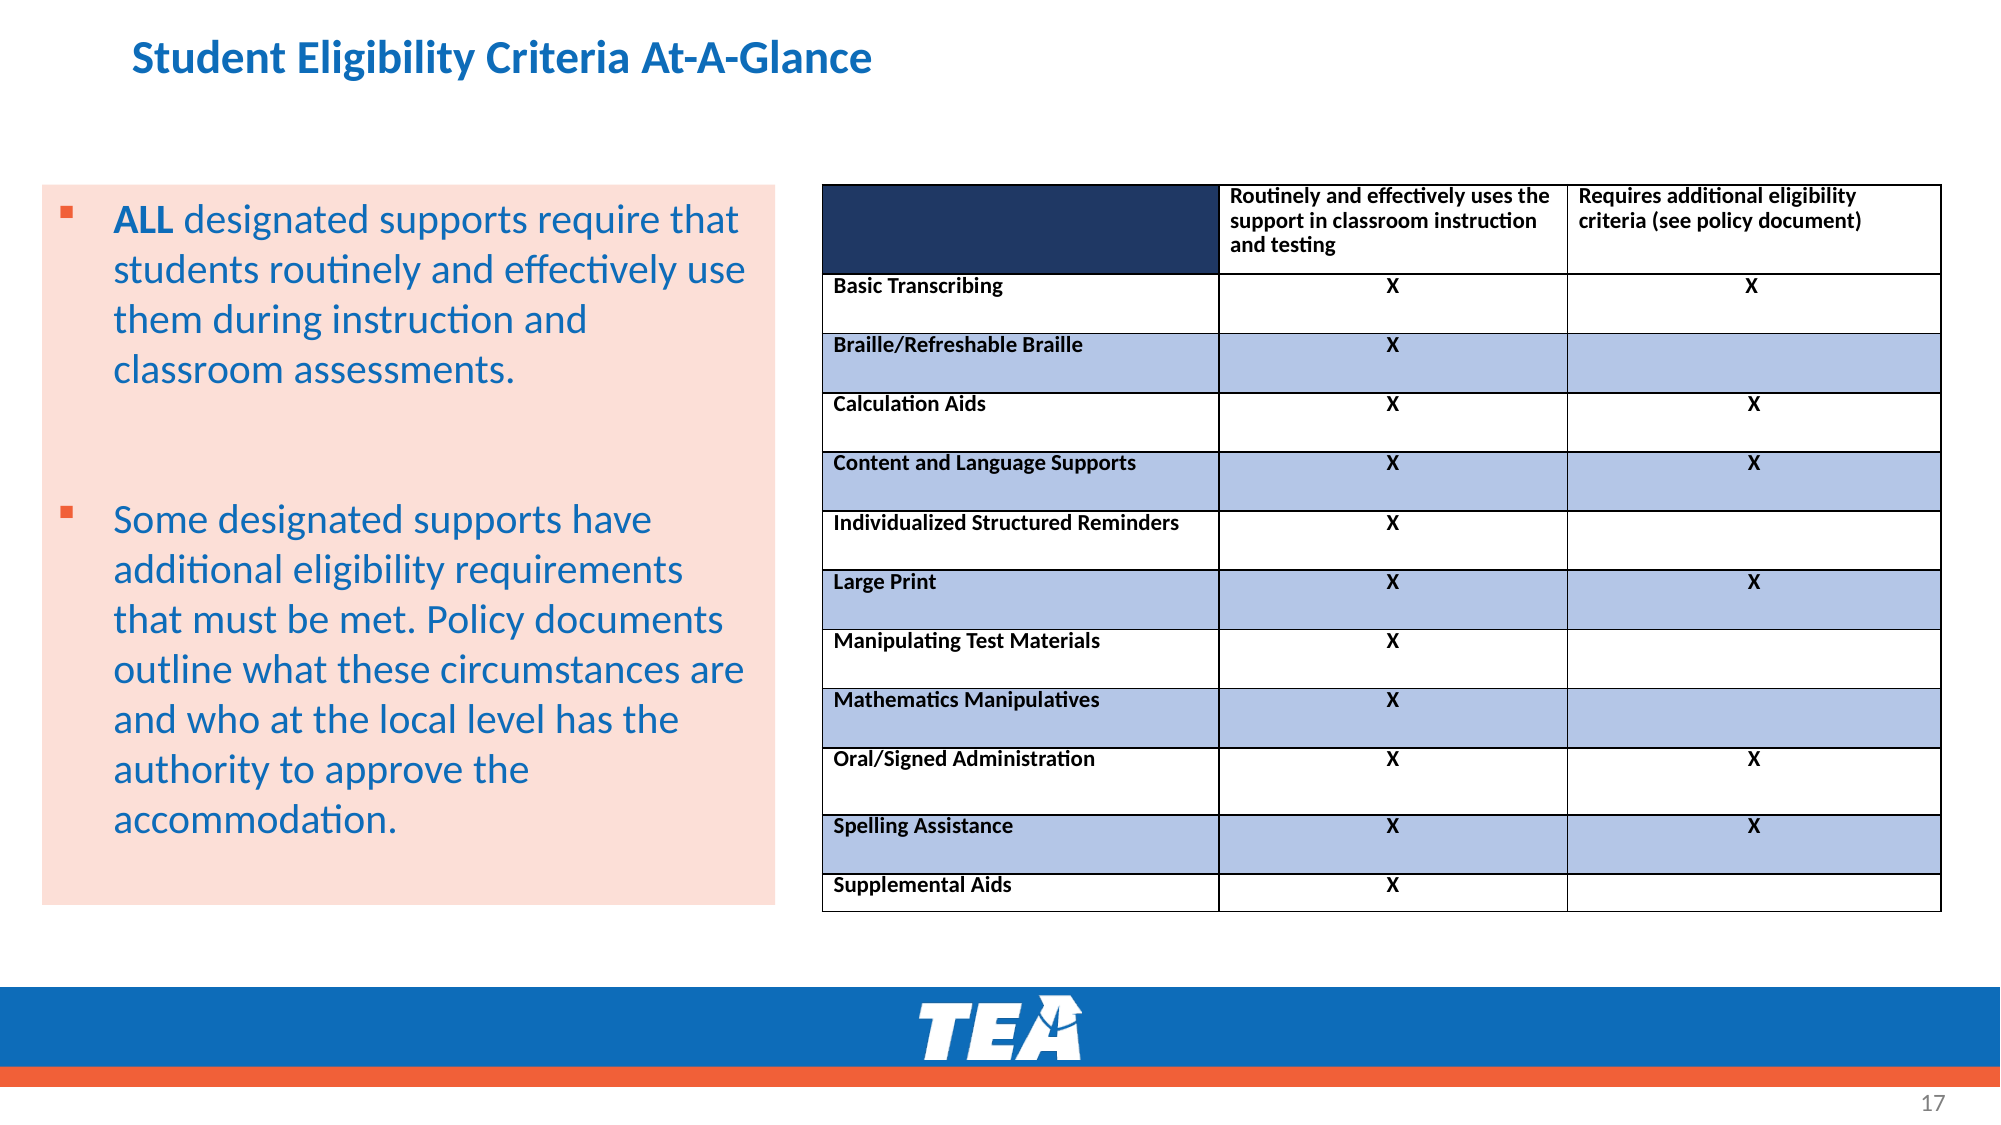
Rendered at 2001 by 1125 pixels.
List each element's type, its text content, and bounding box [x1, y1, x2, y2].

table_cell X [1220, 816, 1567, 873]
table_header Routinely and effectively uses the support in classroom instruction and testing [1220, 186, 1567, 273]
table_cell X [1220, 875, 1567, 911]
table_cell [1568, 875, 1940, 911]
table_cell X [1220, 689, 1567, 747]
table_cell Supplemental Aids [823, 875, 1218, 911]
table_cell X [1220, 571, 1567, 629]
table_cell X [1568, 816, 1940, 873]
table_cell X [1220, 453, 1567, 510]
table_cell Spelling Assistance [823, 816, 1218, 873]
table_cell [1568, 334, 1940, 392]
table_cell X [1568, 275, 1940, 333]
picture [918, 994, 1082, 1060]
title Student Eligibility Criteria At-A-Glance [116, 25, 1942, 149]
table_header Requires additional eligibility criteria (see policy document) [1568, 186, 1940, 273]
table_cell Manipulating Test Materials [823, 630, 1218, 688]
text_box ALL designated supports require that students routinely and effectively use them during instruction and classroom assessments. Some designated supports have additional eligibility requirements that must be met. Policy documents outline what these circumstances are and who at the local level has the authority to approve the accommodation. [42, 184, 776, 905]
table_cell X [1220, 512, 1567, 569]
table_cell Basic Transcribing [823, 275, 1218, 333]
slide_number 17 [1510, 1071, 1961, 1125]
table_cell [1568, 630, 1940, 688]
table_cell Content and Language Supports [823, 453, 1218, 510]
table_cell Oral/Signed Administration [823, 749, 1218, 814]
table_cell Individualized Structured Reminders [823, 512, 1218, 569]
table_cell Braille/Refreshable Braille [823, 334, 1218, 392]
table_cell Large Print [823, 571, 1218, 629]
table_cell X [1568, 571, 1940, 629]
table_cell Calculation Aids [823, 394, 1218, 451]
table_cell Mathematics Manipulatives [823, 689, 1218, 747]
table_cell [1568, 512, 1940, 569]
table_cell X [1568, 453, 1940, 510]
table_cell X [1220, 394, 1567, 451]
table_cell X [1220, 275, 1567, 333]
table_cell X [1220, 749, 1567, 814]
table_cell X [1568, 394, 1940, 451]
table_cell X [1220, 334, 1567, 392]
table_cell [1568, 689, 1940, 747]
table_header [823, 186, 1218, 273]
table_cell X [1568, 749, 1940, 814]
table_cell X [1220, 630, 1567, 688]
